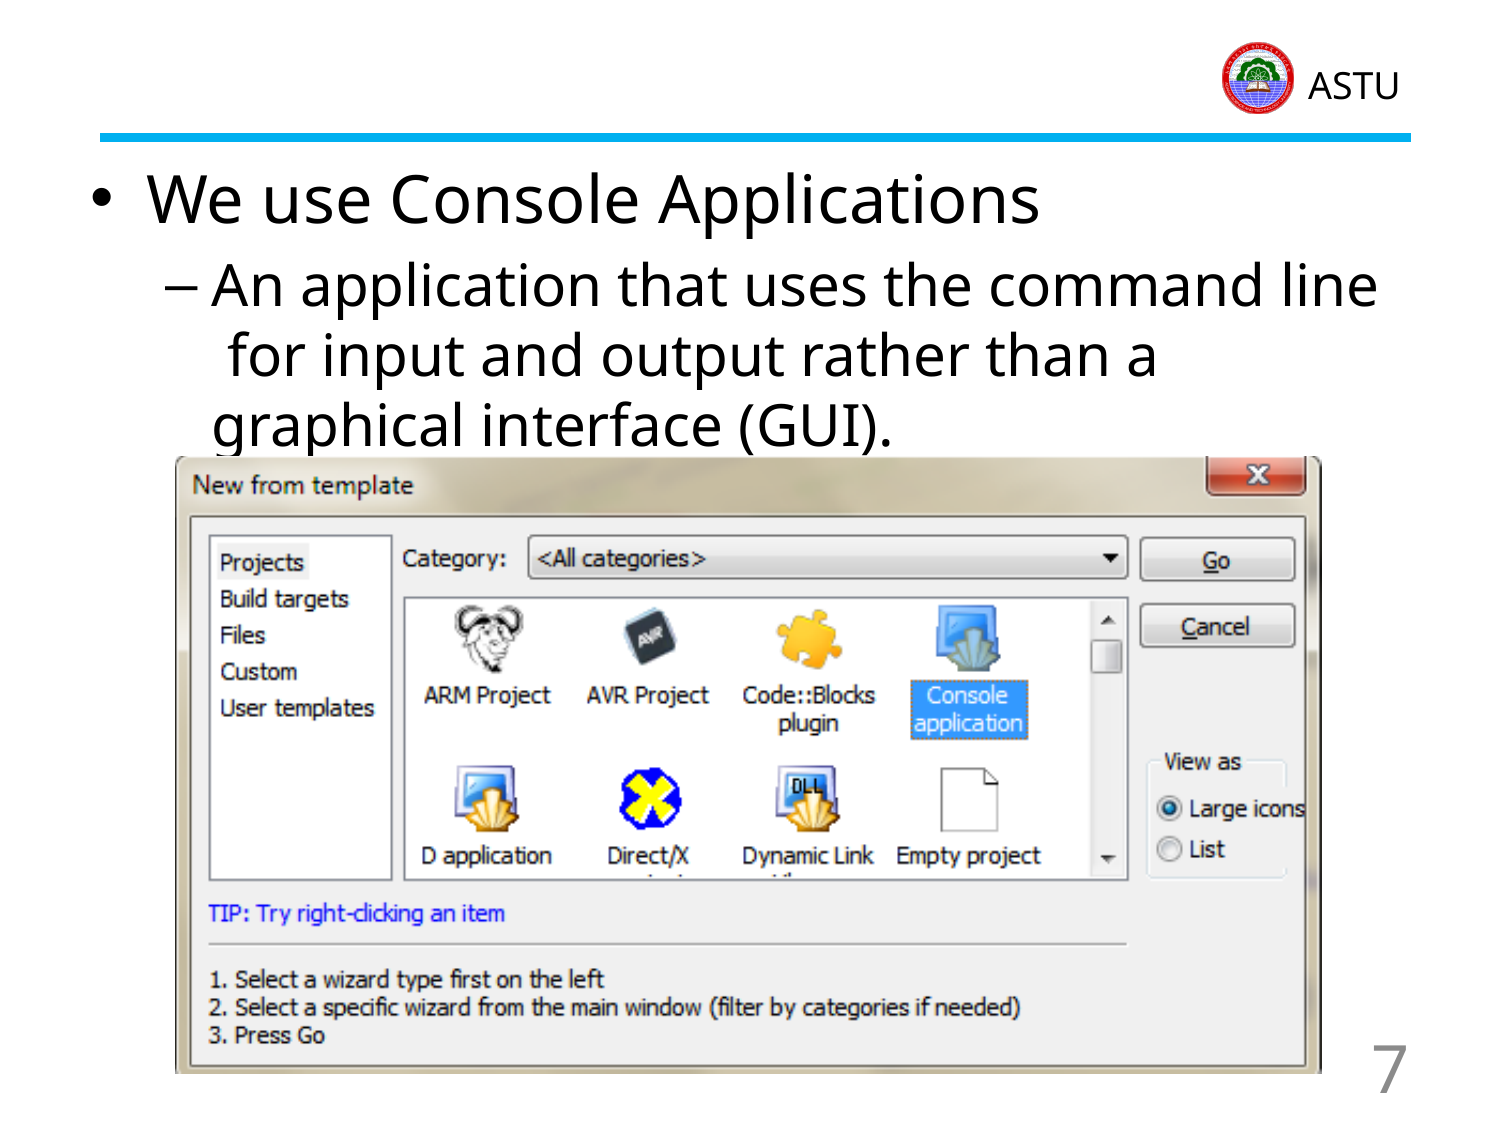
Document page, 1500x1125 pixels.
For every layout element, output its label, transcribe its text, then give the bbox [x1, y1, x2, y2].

picture [175, 455, 1322, 1075]
slide_number 7 [1074, 1042, 1425, 1103]
list We use Console Applications An application that uses the command line for input and output rather than a graphical interface (GUI). [75, 149, 1425, 1005]
picture [1222, 42, 1294, 114]
